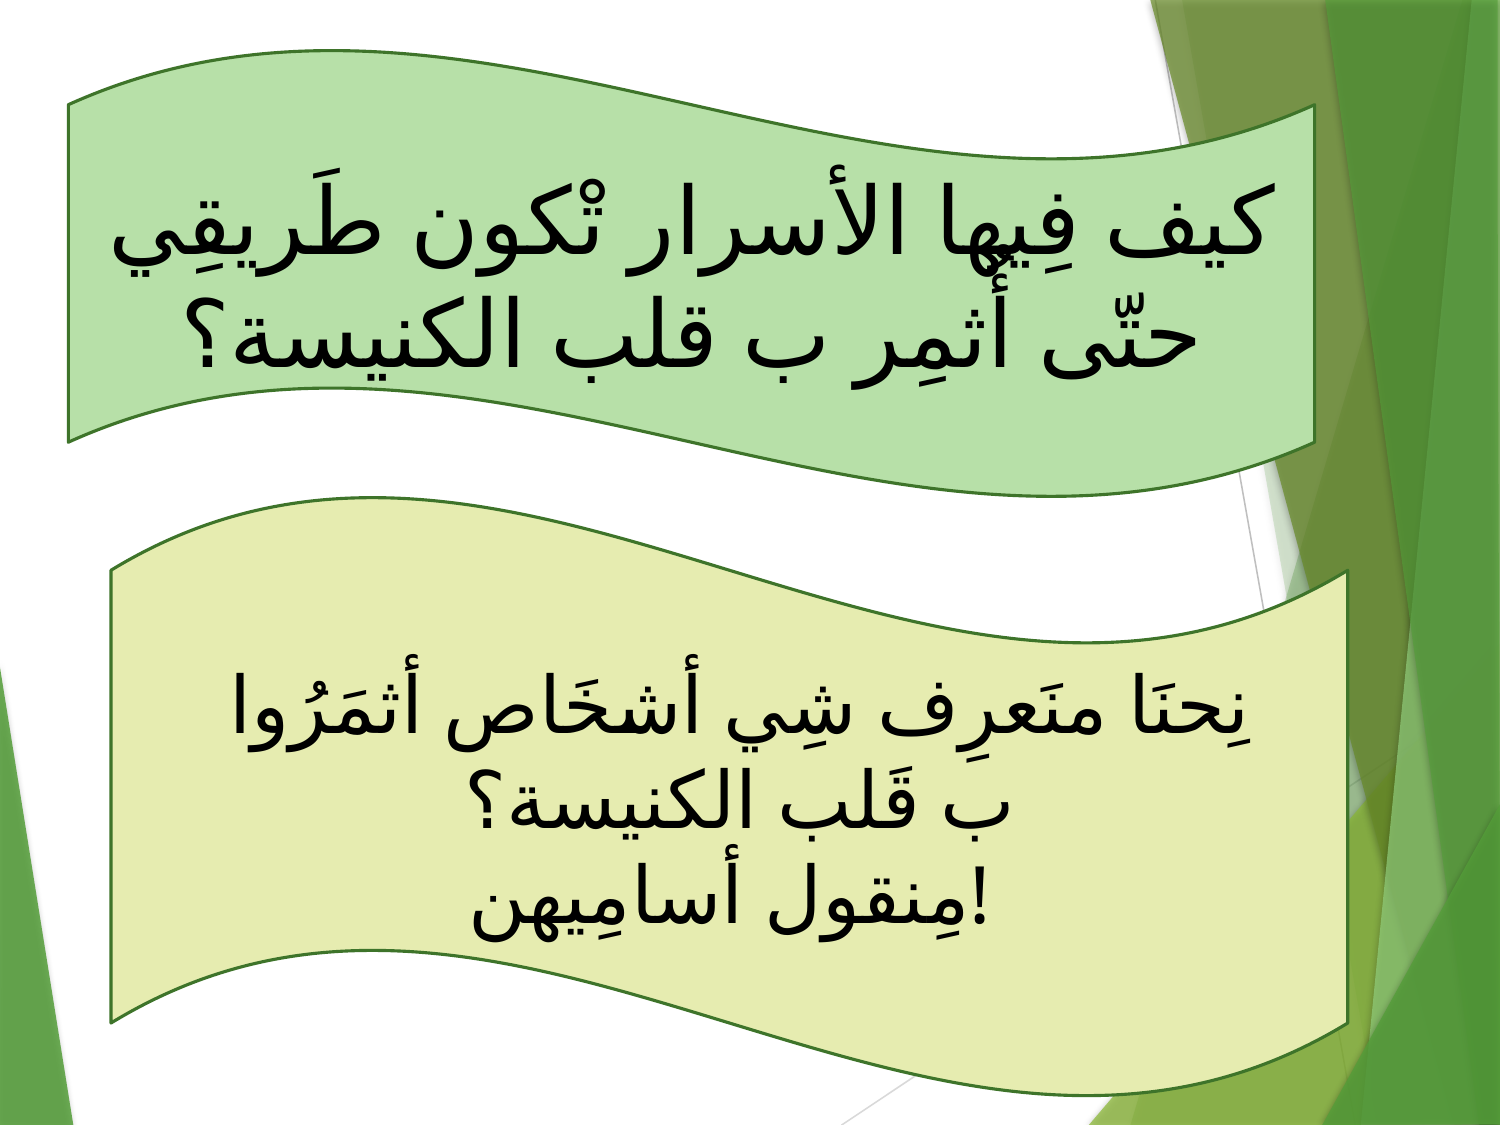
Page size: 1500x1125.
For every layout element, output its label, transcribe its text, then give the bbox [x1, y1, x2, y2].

text_box نِحنَا منَعرِف شِي أشخَاص أثمَرُوا ب قَلب الكنيسة؟ مِنقول أسامِيهن! [109, 496, 1350, 1098]
text_box كيف فِيها الأسرار تْكون طَريقِي حتّى أُثمِر ب قلب الكنيسة؟ [66, 49, 1317, 498]
